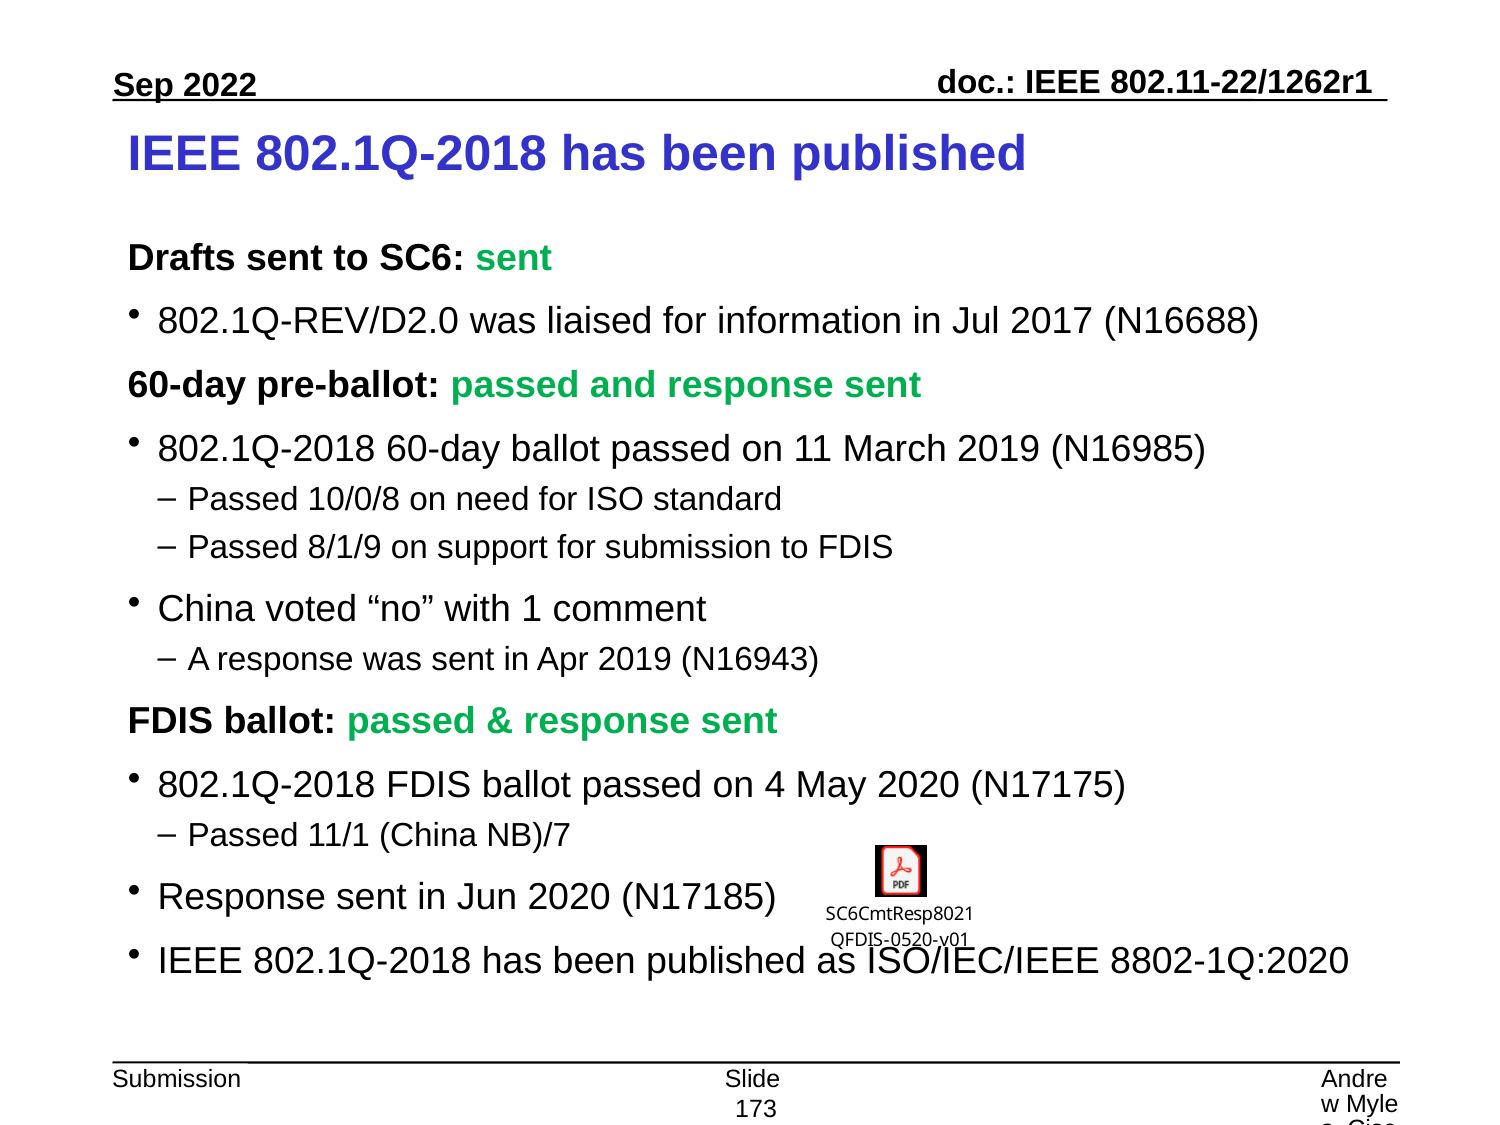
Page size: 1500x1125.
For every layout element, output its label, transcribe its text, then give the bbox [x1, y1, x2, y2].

slide_number Slide 173 [709, 1061, 803, 1093]
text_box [824, 845, 976, 979]
title IEEE 802.1Q-2018 has been published [112, 112, 1388, 224]
list Drafts sent to SC6: sent 802.1Q-REV/D2.0 was liaised for information in Jul 2017 (N16688) 60-day pre-ballot: passed and response sent 802.1Q-2018 60-day ballot passed on 11 March 2019 (N16985) Passed 10/0/8 on need for ISO standard Passed 8/1/9 on support for submission to FDIS China voted “no” with 1 comment A response was sent in Apr 2019 (N16943) FDIS ballot: passed & response sent 802.1Q-2018 FDIS ballot passed on 4 May 2020 (N17175) Passed 11/1 (China NB)/7 Response sent in Jun 2020 (N17185) IEEE 802.1Q-2018 has been published as ISO/IEC/IEEE 8802-1Q:2020 [112, 224, 1388, 1000]
footer Andrew Myles, Cisco [1320, 1061, 1402, 1093]
